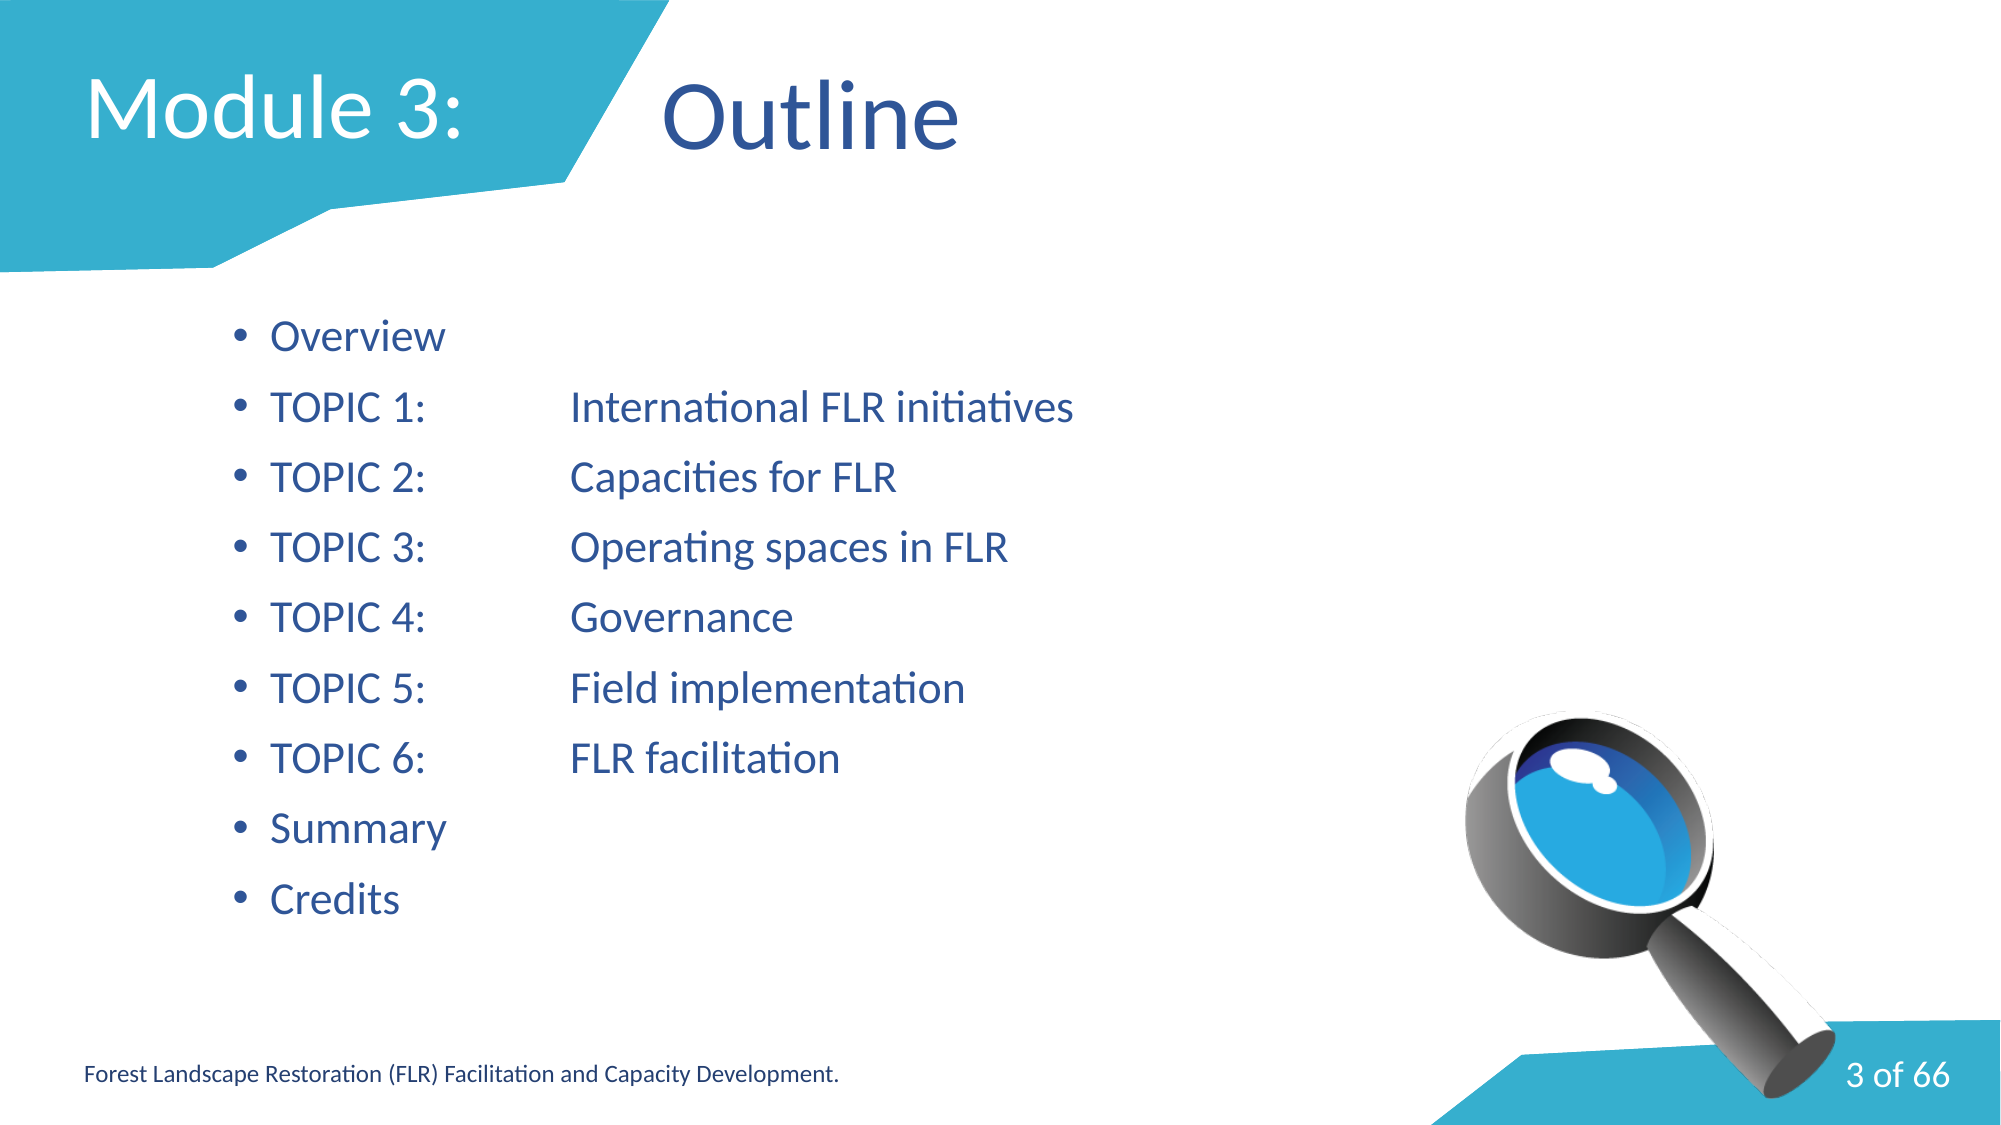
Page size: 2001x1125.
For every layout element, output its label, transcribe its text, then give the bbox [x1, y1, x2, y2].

title Module 3: [69, 0, 765, 218]
slide_number 3 of 66 [1852, 1042, 1966, 1103]
picture [1448, 704, 1852, 1108]
list Overview TOPIC 1: International FLR initiatives TOPIC 2: Capacities for FLR TOPIC 3: Operating spaces in FLR TOPIC 4: Governance TOPIC 5: Field implementation TOPIC 6: FLR facilitation Summary Credits [217, 304, 1824, 1019]
text_box Outline [646, 42, 1200, 178]
footer Forest Landscape Restoration (FLR) Facilitation and Capacity Development. [69, 1042, 1270, 1103]
